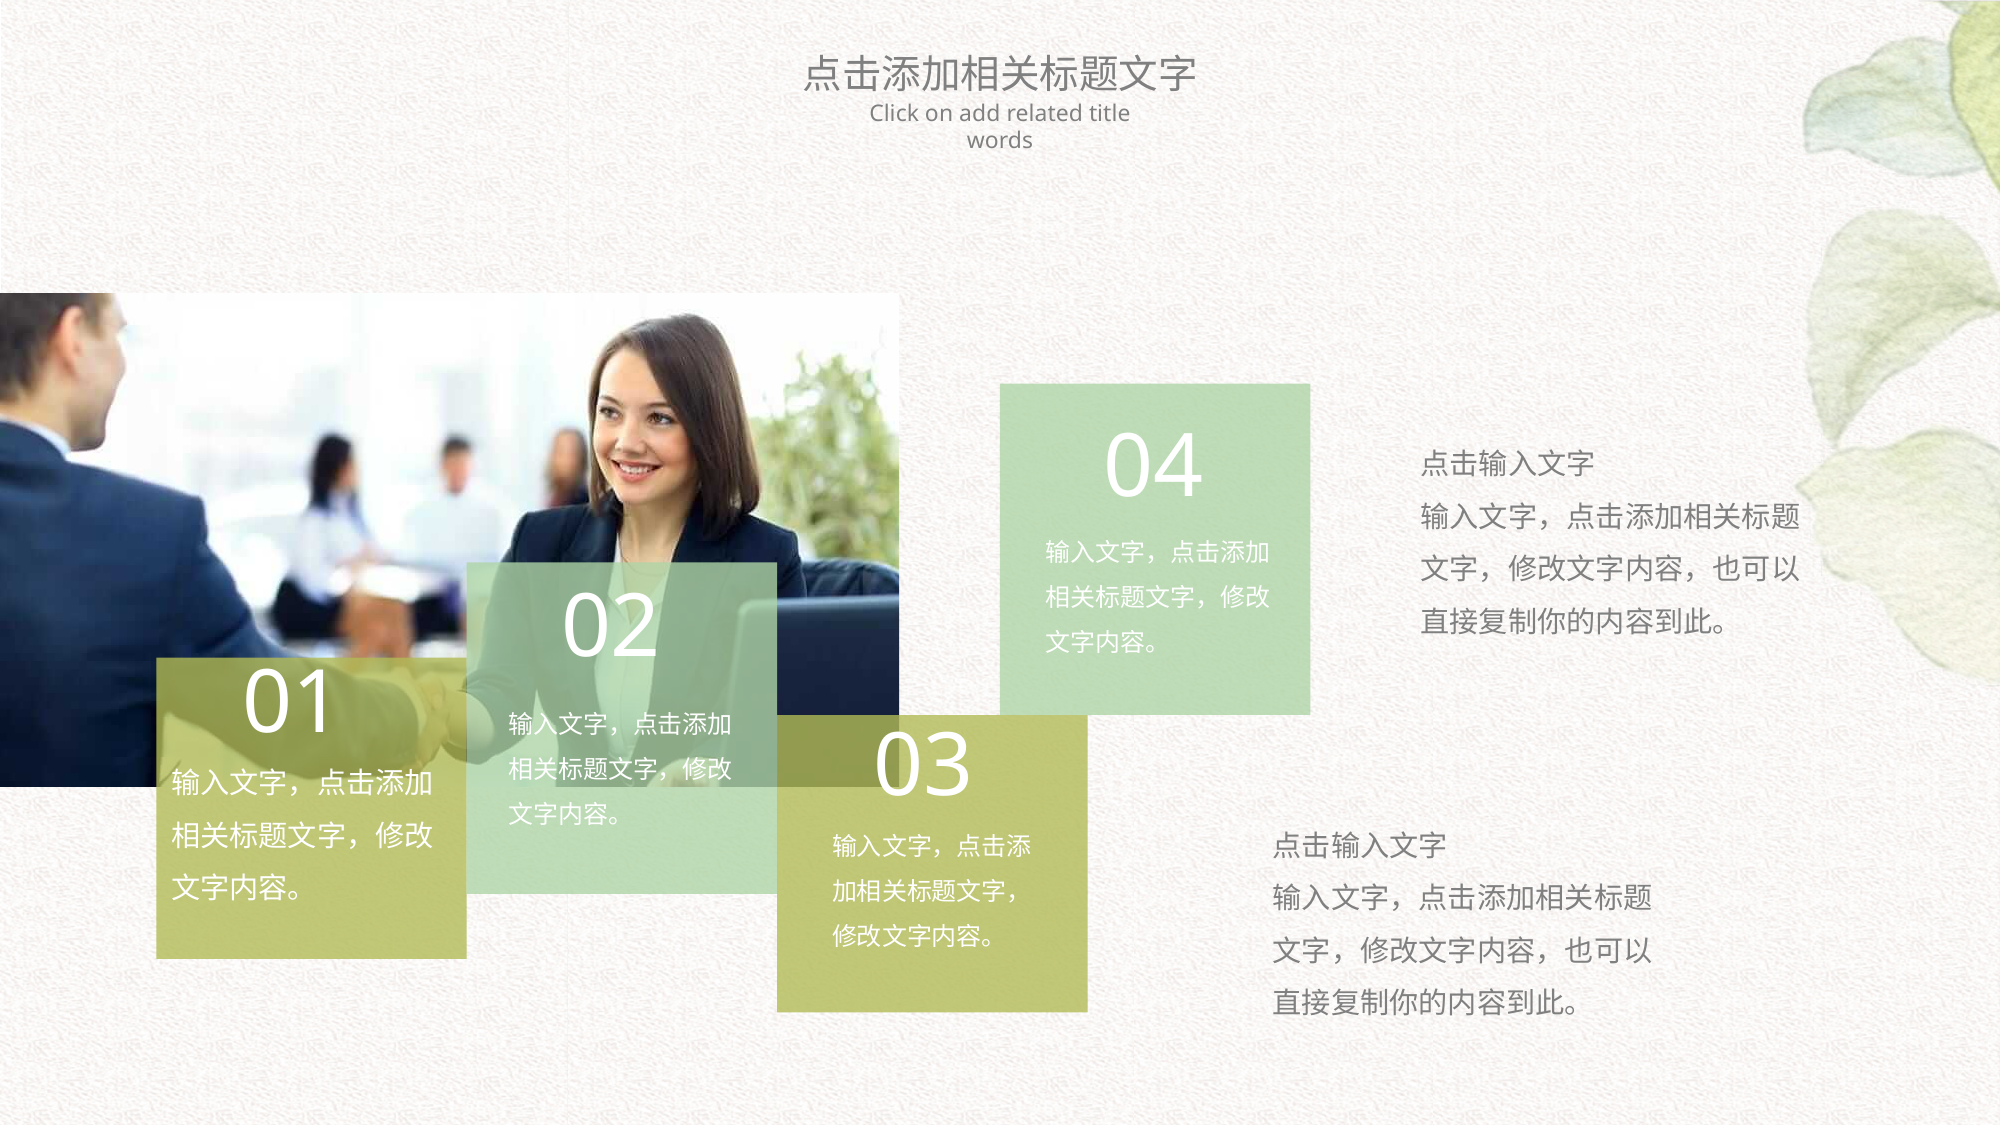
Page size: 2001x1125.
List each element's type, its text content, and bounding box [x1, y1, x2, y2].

text_box 04 [1089, 401, 1218, 521]
text_box 输入文字，点击添加相关标题文字，修改文字内容。 [156, 739, 465, 913]
text_box 点击输入文字 输入文字，点击添加相关标题文字，修改文字内容，也可以直接复制你的内容到此。 [1257, 802, 1676, 1027]
text_box 02 [546, 561, 676, 681]
text_box 输入文字，点击添加相关标题文字，修改文字内容。 [493, 686, 758, 836]
text_box 03 [858, 701, 988, 808]
text_box [0, 293, 900, 787]
text_box 点击添加相关标题文字 [761, 41, 1239, 101]
text_box [155, 657, 468, 960]
text_box 点击输入文字 输入文字，点击添加相关标题文字，修改文字内容，也可以直接复制你的内容到此。 [1405, 420, 1729, 646]
picture [0, 0, 2000, 1125]
text_box [466, 561, 778, 895]
text_box [776, 714, 1089, 1013]
text_box 输入文字，点击添加相关标题文字，修改文字内容。 [1031, 514, 1287, 664]
text_box 输入文字，点击添加相关标题文字，修改文字内容。 [817, 808, 1061, 958]
text_box 01 [228, 637, 357, 739]
text_box [999, 382, 1311, 716]
text_box Click on add related title words [819, 90, 1181, 150]
